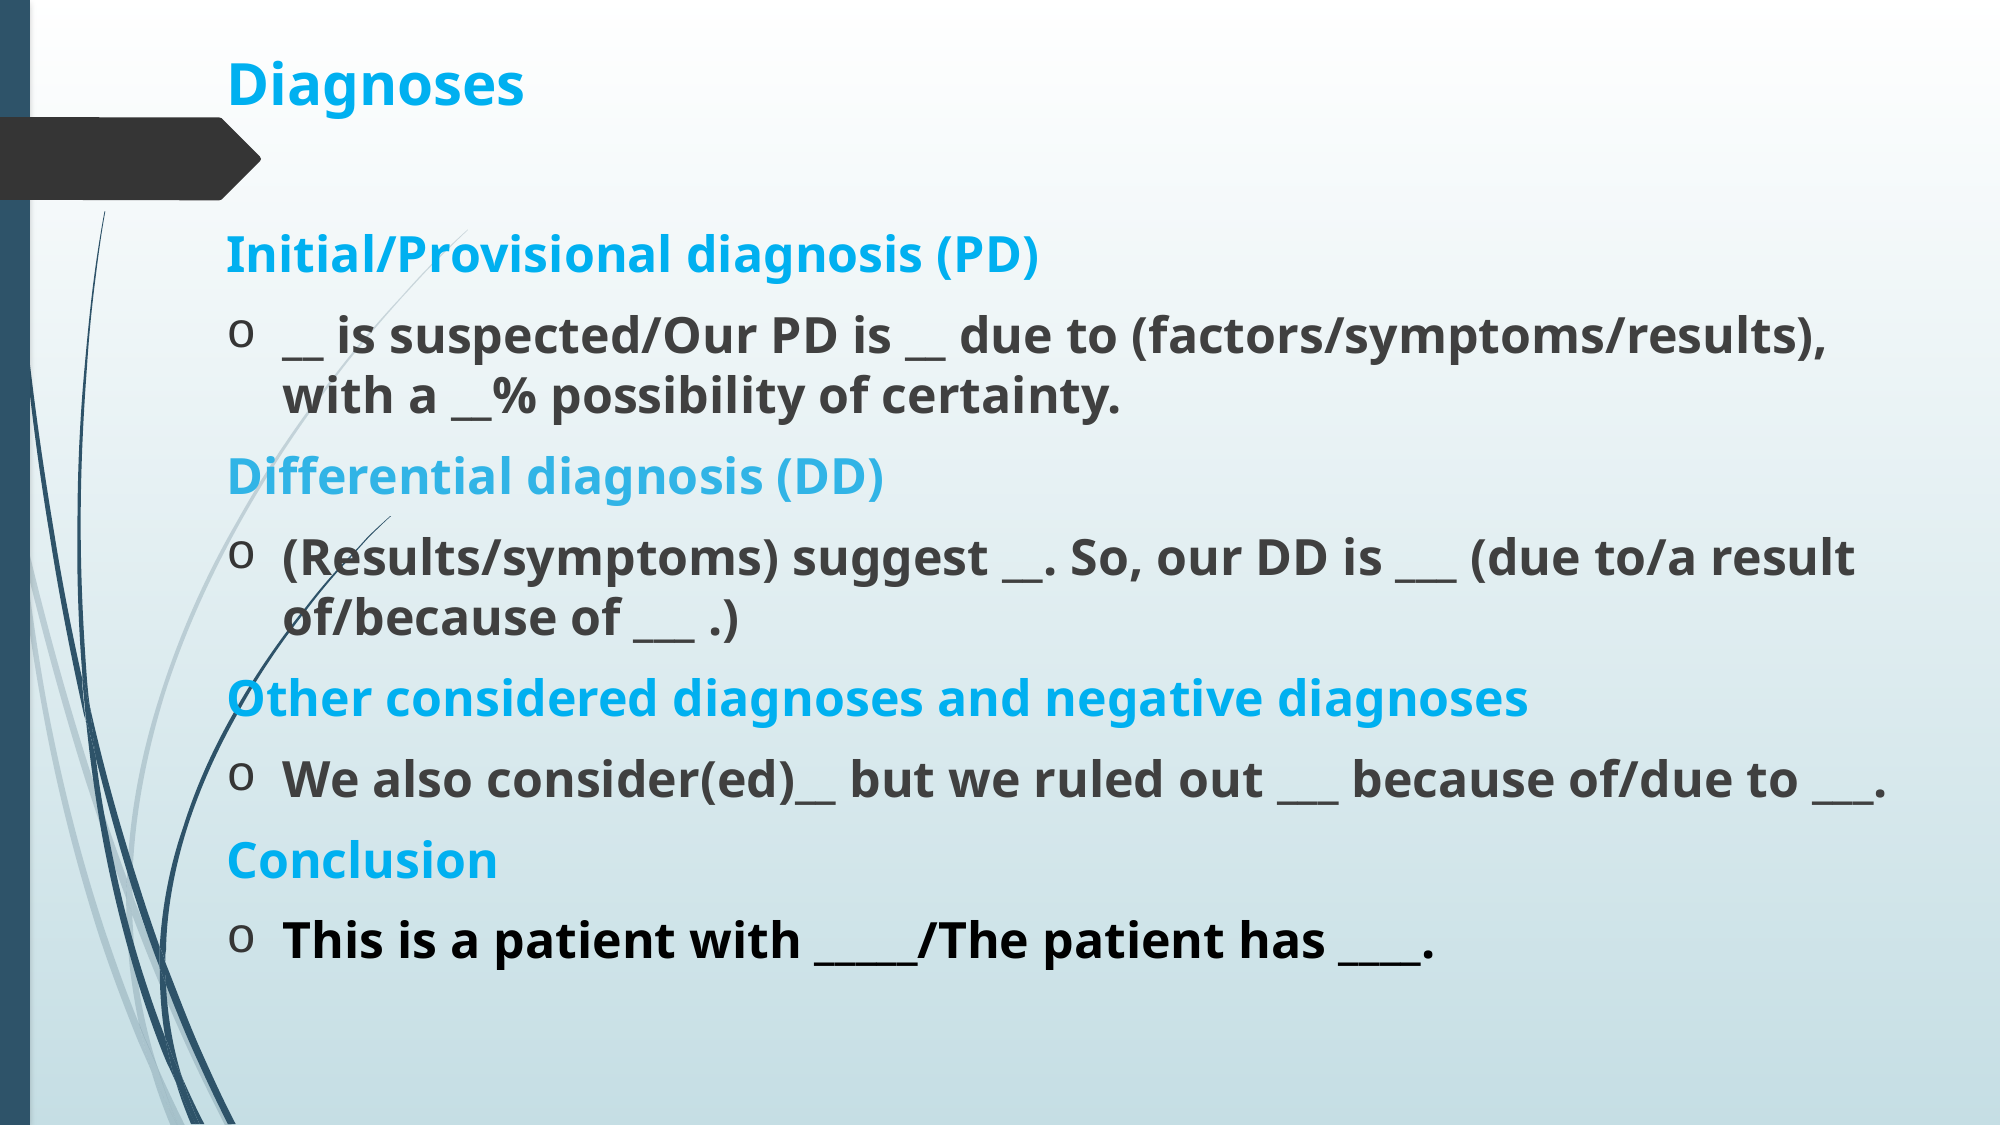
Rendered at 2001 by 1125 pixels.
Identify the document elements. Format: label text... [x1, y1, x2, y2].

list Initial/Provisional diagnosis (PD) __ is suspected/Our PD is __ due to (factors/symptoms/results), with a __% possibility of certainty. Differential diagnosis (DD) (Results/symptoms) suggest __. So, our DD is ___ (due to/a result of/because of ___ .) Other considered diagnoses and negative diagnoses We also consider(ed)__ but we ruled out ___ because of/due to ___. Conclusion This is a patient with _____/The patient has ____. [211, 215, 1950, 1100]
title Diagnoses [211, 39, 1674, 215]
